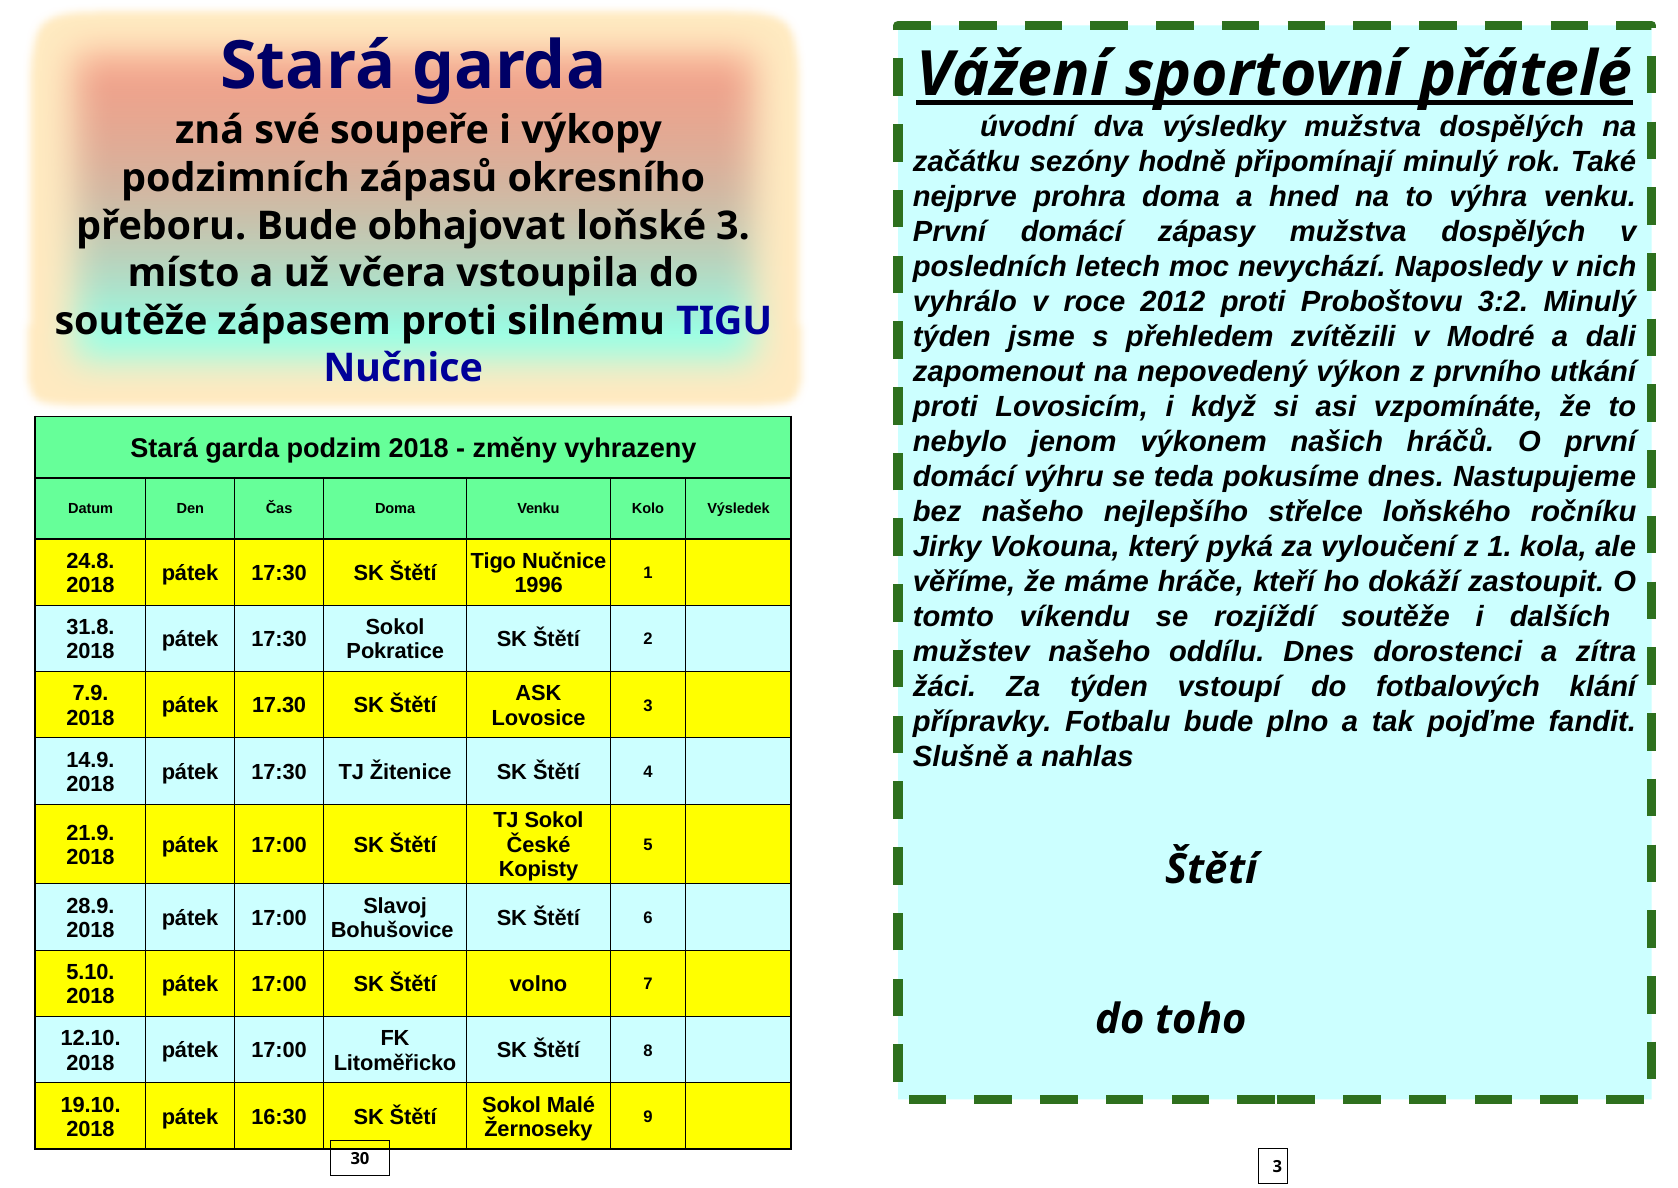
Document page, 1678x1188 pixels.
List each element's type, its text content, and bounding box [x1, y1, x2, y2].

table_cell 17:30 [235, 606, 323, 671]
table_cell [686, 951, 790, 1016]
table_cell SK Štětí [467, 738, 610, 804]
table_cell 14.9. 2018 [36, 738, 145, 804]
table_cell [686, 606, 790, 671]
text_box Stará garda zná své soupeře i výkopy podzimních zápasů okresního přeboru. Bude obhajovat loňské 3. místo a už včera vstoupila do soutěže zápasem proti silnému TIGU Nučnice [103, 82, 725, 331]
table_cell 21.9. 2018 [36, 805, 145, 883]
table_cell pátek [146, 951, 234, 1016]
table_cell SK Štětí [324, 951, 466, 1016]
table_cell [686, 1083, 790, 1148]
table_cell SK Štětí [467, 884, 610, 950]
table_cell pátek [146, 672, 234, 737]
text_box 3 [1258, 1148, 1288, 1184]
table_cell 1 [611, 540, 685, 605]
table_cell Výsledek [686, 479, 790, 538]
table_cell TJ Sokol České Kopisty [467, 805, 610, 883]
table_cell FK Litoměřicko [324, 1017, 466, 1082]
table_cell 17:30 [235, 540, 323, 605]
table_cell SK Štětí [467, 1017, 610, 1082]
table_cell SK Štětí [324, 672, 466, 737]
table_cell SK Štětí [324, 540, 466, 605]
text_box Vážení sportovní přátelé úvodní dva výsledky mužstva dospělých na začátku sezóny hodně připomínají minulý rok. Také nejprve prohra doma a hned na to výhra venku. První domácí zápasy mužstva dospělých v posledních letech moc nevychází. Naposledy v nich vyhrálo v roce 2012 proti Proboštovu 3:2. Minulý týden jsme s přehledem zvítězili v Modré a dali zapomenout na nepovedený výkon z prvního utkání proti Lovosicím, i když si asi vzpomínáte, že to nebylo jenom výkonem našich hráčů. O první domácí výhru se teda pokusíme dnes. Nastupujeme bez našeho nejlepšího střelce loňského ročníku Jirky Vokouna, který pyká za vyloučení z 1. kola, ale věříme, že máme hráče, kteří ho dokáží zastoupit. O tomto víkendu se rozjíždí soutěže i dalších mužstev našeho oddílu. Dnes dorostenci a zítra žáci. Za týden vstoupí do fotbalových klání přípravky. Fotbalu bude plno a tak pojďme fandit. Slušně a nahlas Štětí do toho [898, 25, 1652, 1100]
table_cell pátek [146, 1083, 234, 1148]
table_cell 17.30 [235, 672, 323, 737]
table_cell 5.10. 2018 [36, 951, 145, 1016]
table_cell Tigo Nučnice 1996 [467, 540, 610, 605]
table_cell [686, 1017, 790, 1082]
table_cell 28.9. 2018 [36, 884, 145, 950]
table_cell pátek [146, 540, 234, 605]
table_cell 12.10. 2018 [36, 1017, 145, 1082]
table_cell pátek [146, 805, 234, 883]
table_cell SK Štětí [324, 805, 466, 883]
table_cell [686, 540, 790, 605]
table_cell 17:00 [235, 1017, 323, 1082]
table_cell pátek [146, 1017, 234, 1082]
table_cell 17:00 [235, 951, 323, 1016]
table_cell Datum [36, 479, 145, 538]
table_cell 3 [611, 672, 685, 737]
table_cell 12:00 [85, 64, 744, 350]
table_cell 17:00 [235, 805, 323, 883]
table_cell pátek [146, 884, 234, 950]
table_cell Sokol Malé Žernoseky [467, 1083, 610, 1148]
table_cell volno [467, 951, 610, 1016]
table_cell Venku [467, 479, 610, 538]
table_cell 9 [611, 1083, 685, 1148]
table_cell 5 [611, 805, 685, 883]
table_cell TJ Žitenice [324, 738, 466, 804]
table_cell Den [146, 479, 234, 538]
table_cell Sokol Pokratice [324, 606, 466, 671]
table_cell 7.9. 2018 [36, 672, 145, 737]
text_box 30 [330, 1140, 390, 1176]
table_cell SK Štětí [324, 1083, 466, 1148]
table_cell Čas [235, 479, 323, 538]
table_cell pátek [146, 606, 234, 671]
table_cell 31.8. 2018 [36, 606, 145, 671]
table_cell Kolo [611, 479, 685, 538]
table_cell pátek [146, 738, 234, 804]
table_cell [686, 805, 790, 883]
table_cell Slavoj Bohušovice [324, 884, 466, 950]
table_cell 6 [611, 884, 685, 950]
table_cell [686, 672, 790, 737]
table_cell Dorost [88, 67, 741, 347]
table_cell 17:00 [235, 884, 323, 950]
table_cell 24.8. 2018 [36, 540, 145, 605]
table_cell ASK Lovosice [467, 672, 610, 737]
table_cell 8 [611, 1017, 685, 1082]
table_cell [686, 738, 790, 804]
table_cell 17:00 [94, 73, 735, 340]
table_cell Doma [324, 479, 466, 538]
table_header Stará garda podzim 2018 - změny vyhrazeny [36, 417, 790, 477]
table_cell 7 [611, 951, 685, 1016]
table_cell 19.10. 2018 [36, 1083, 145, 1148]
table_cell 17:30 [235, 738, 323, 804]
table_cell 2 [611, 606, 685, 671]
table_cell [686, 884, 790, 950]
table_cell 16:30 [235, 1083, 323, 1148]
table_cell 4 [611, 738, 685, 804]
table_cell SK Štětí [467, 606, 610, 671]
